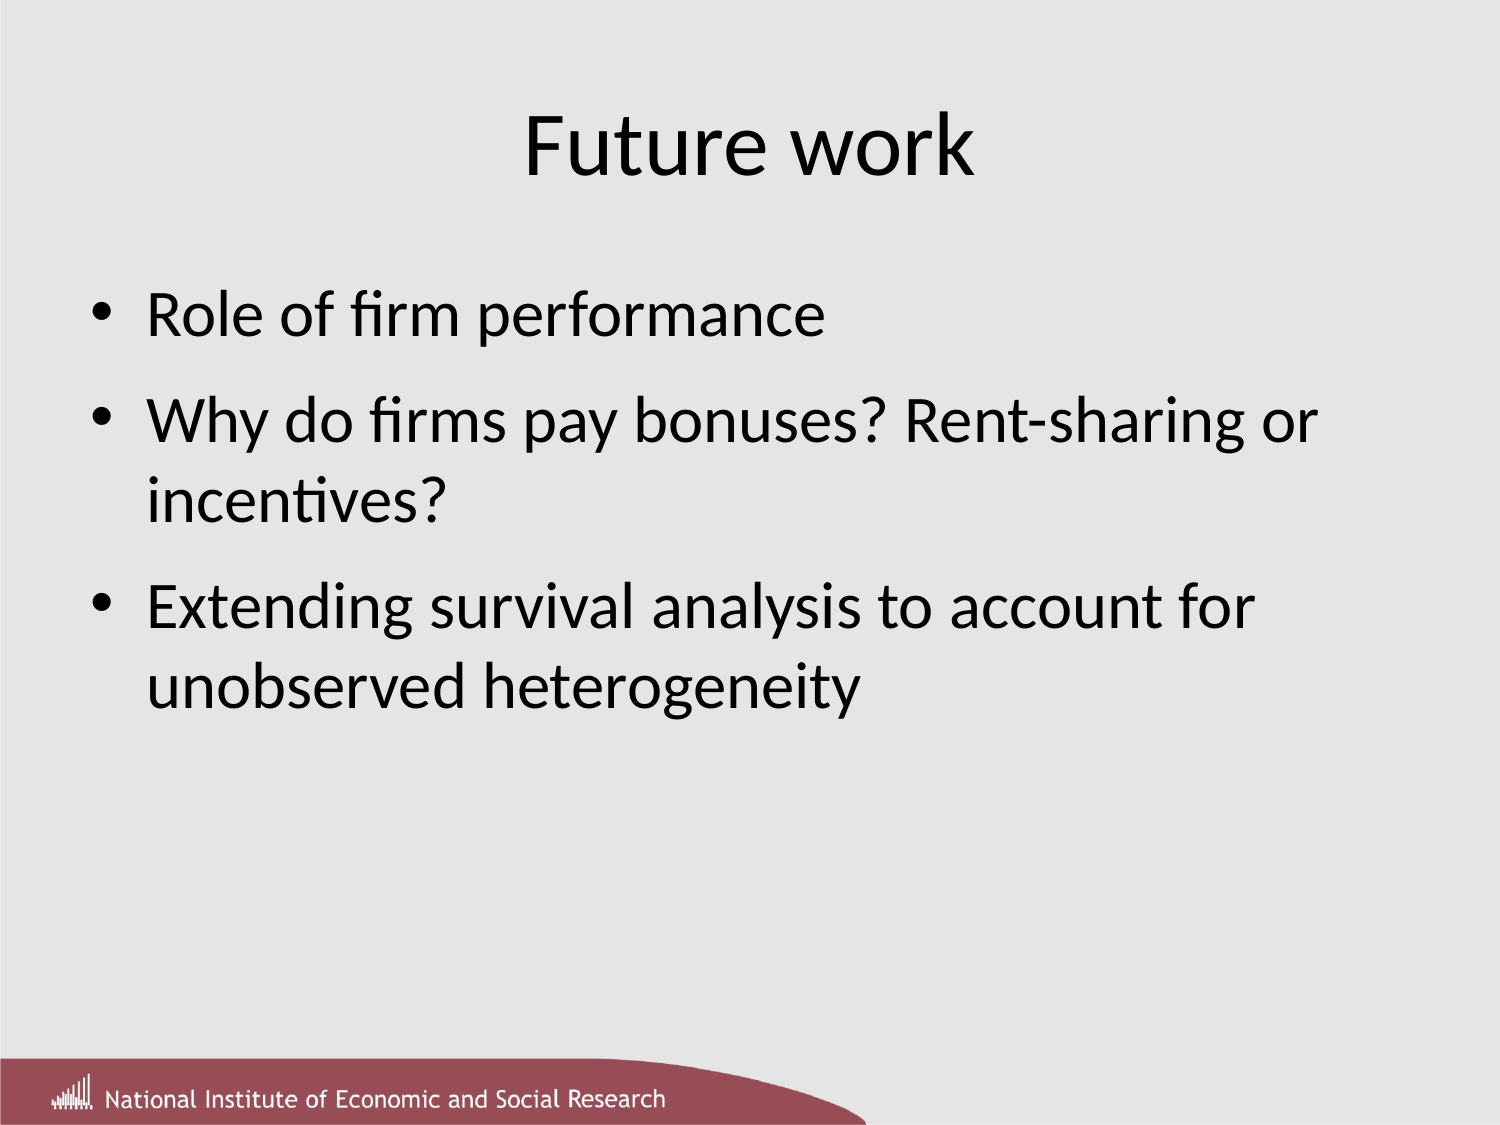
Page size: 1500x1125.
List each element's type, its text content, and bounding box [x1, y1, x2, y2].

list Role of firm performance Why do firms pay bonuses? Rent-sharing or incentives? Extending survival analysis to account for unobserved heterogeneity [74, 262, 1426, 1006]
title Future work [74, 44, 1426, 233]
picture [0, 0, 1500, 1125]
